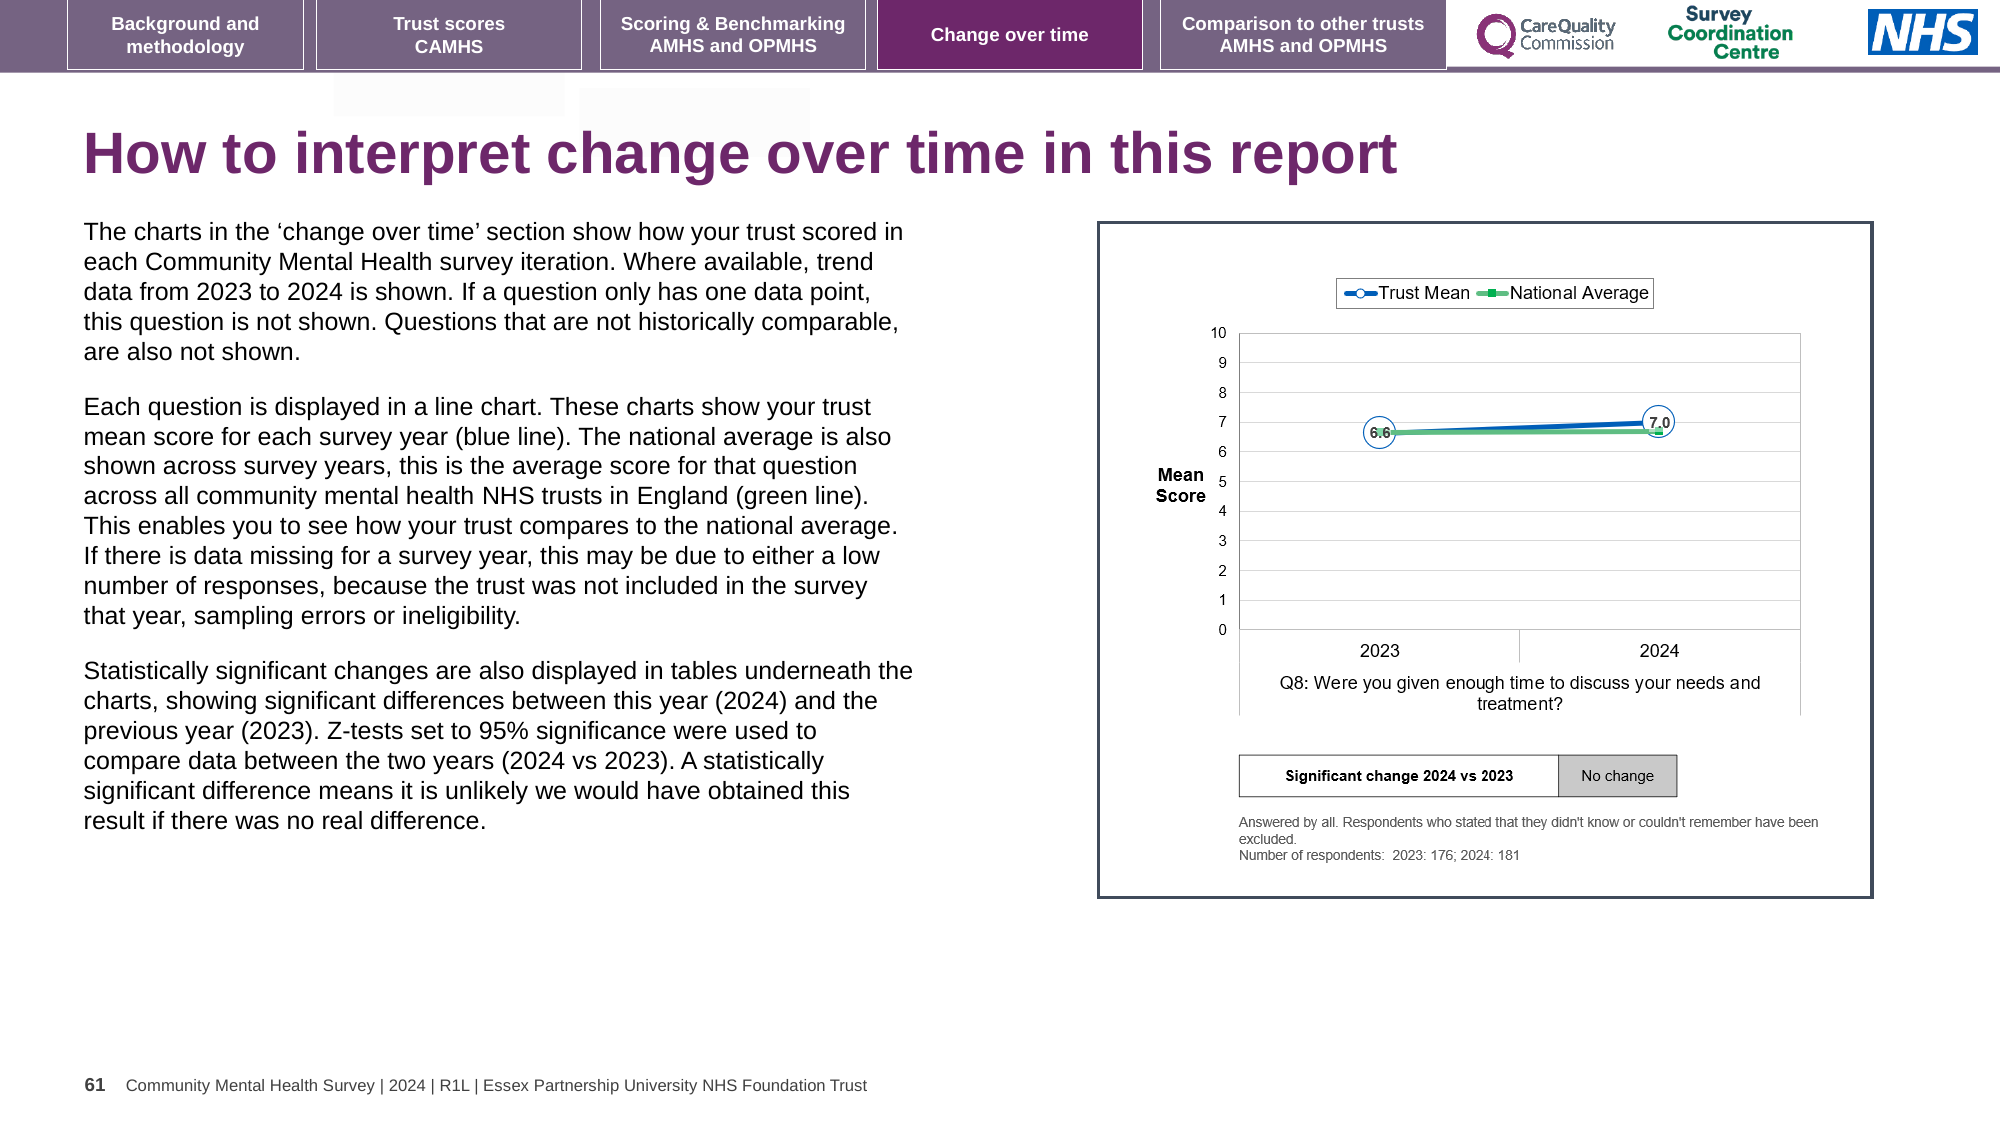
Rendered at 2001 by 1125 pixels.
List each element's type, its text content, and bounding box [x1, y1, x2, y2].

picture [1476, 13, 1616, 59]
picture [1666, 3, 1794, 61]
text_box 61 [84, 1065, 122, 1125]
picture [1144, 249, 1826, 871]
text_box [1097, 221, 1873, 899]
picture [1868, 9, 1978, 55]
text_box The charts in the ‘change over time’ section show how your trust scored in each Community Mental Health survey iteration. Where available, trend data from 2023 to 2024 is shown. If a question only has one data point, this question is not shown. Questions that are not historically comparable, are also not shown. Each question is displayed in a line chart. These charts show your trust mean score for each survey year (blue line). The national average is also shown across survey years, this is the average score for that question across all community mental health NHS trusts in England (green line). This enables you to see how your trust compares to the national average. If there is data missing for a survey year, this may be due to either a low number of responses, because the trust was not included in the survey that year, sampling errors or ineligibility. Statistically significant changes are also displayed in tables underneath the charts, showing significant differences between this year (2024) and the previous year (2023). Z-tests set to 95% significance were used to compare data between the two years (2024 vs 2023). A statistically significant difference means it is unlikely we would have obtained this result if there was no real difference. [68, 208, 931, 842]
title How to interpret change over time in this report [68, 100, 1942, 209]
